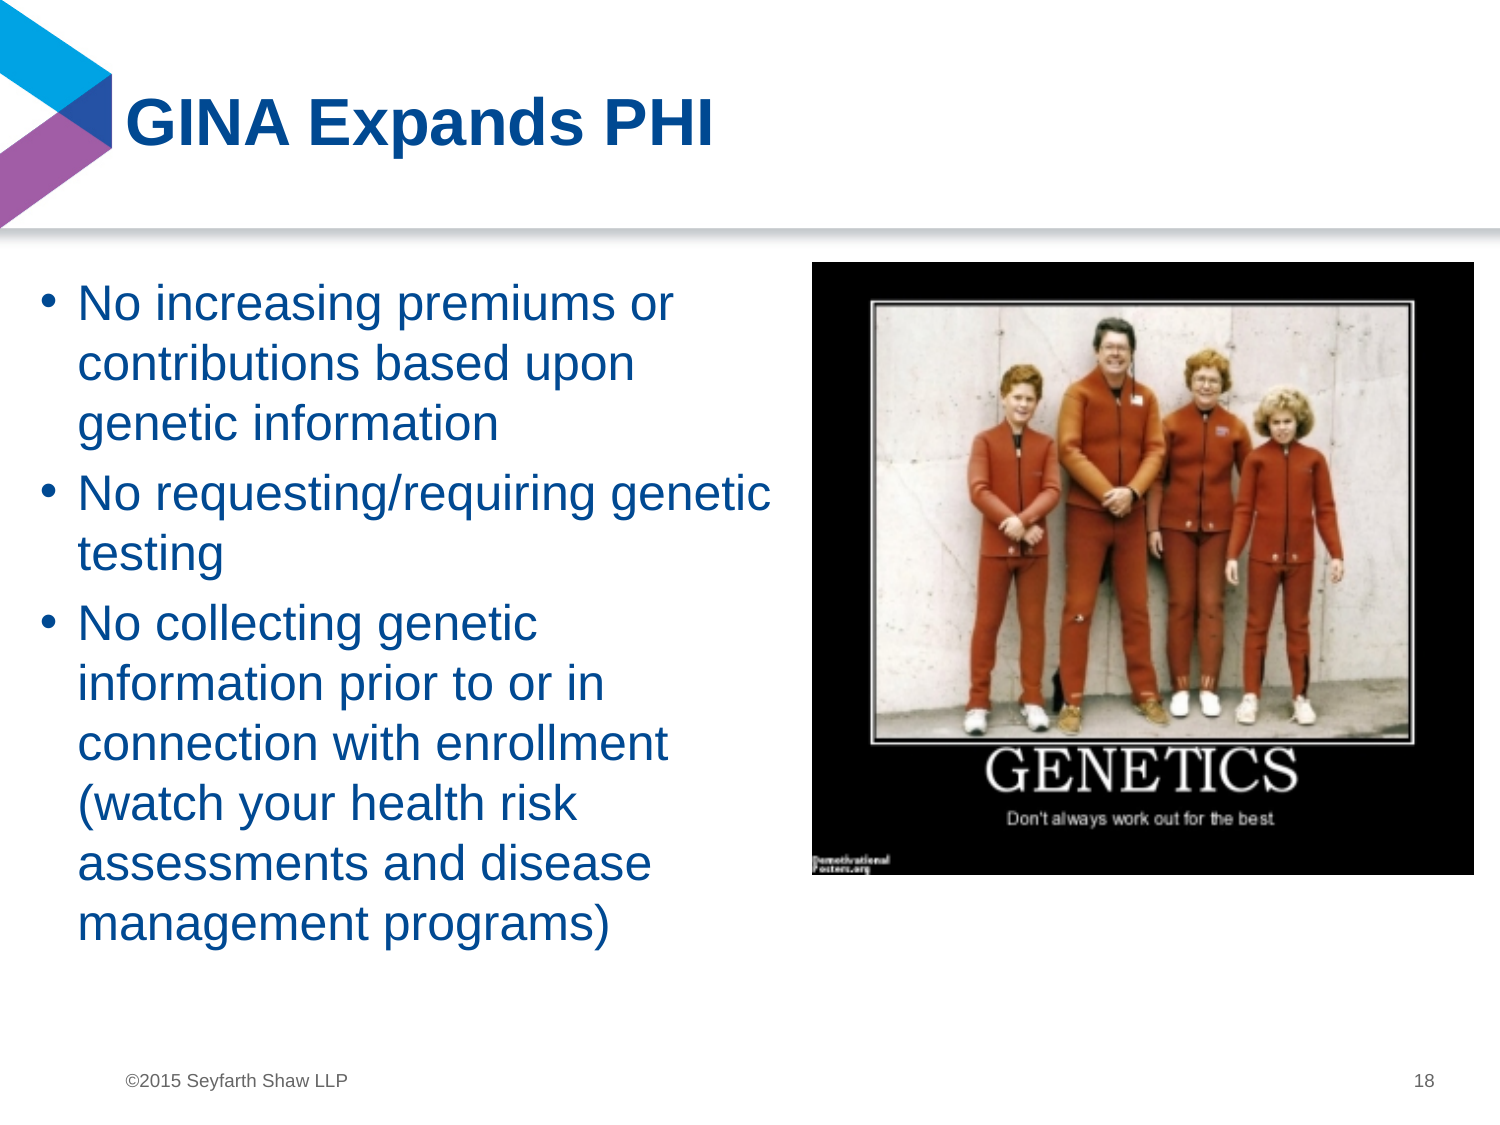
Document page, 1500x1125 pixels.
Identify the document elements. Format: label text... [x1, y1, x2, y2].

picture [0, 0, 1500, 1125]
list No increasing premiums or contributions based upon genetic information No requesting/requiring genetic testing No collecting genetic information prior to or in connection with enrollment (watch your health risk assessments and disease management programs) [24, 262, 789, 988]
title GINA Expands PHI [125, 12, 1450, 225]
slide_number 18 [1149, 1050, 1450, 1110]
